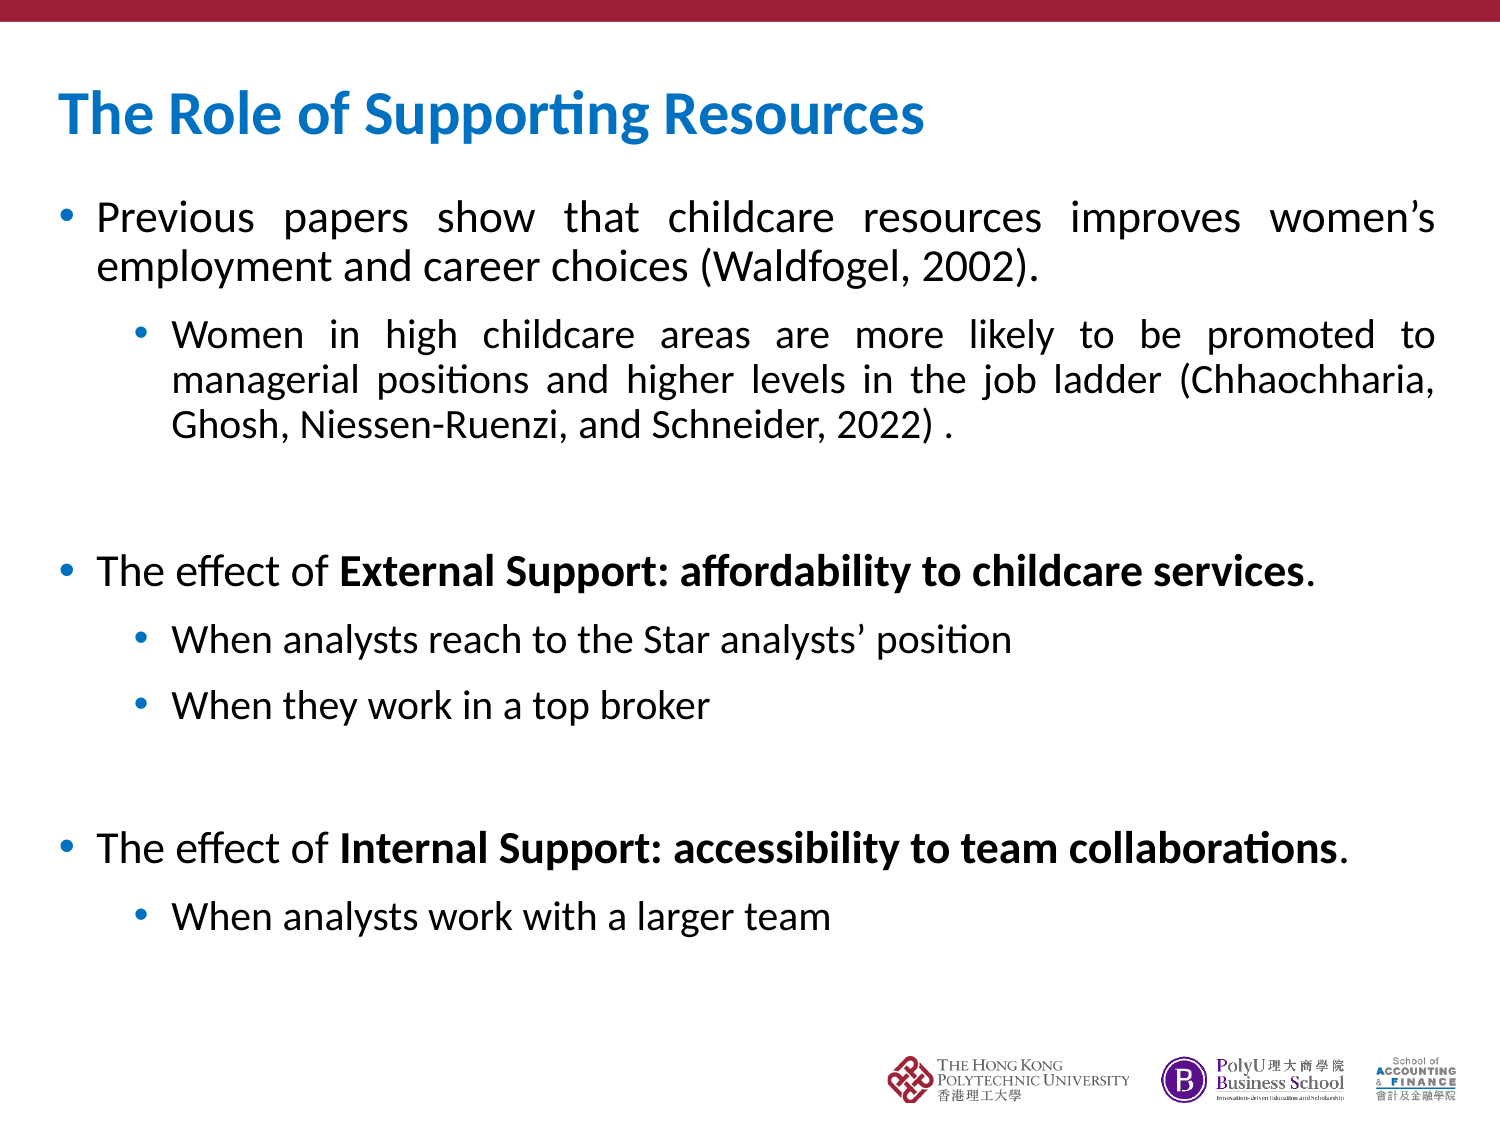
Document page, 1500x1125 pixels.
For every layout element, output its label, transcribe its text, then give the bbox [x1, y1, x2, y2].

list Previous papers show that childcare resources improves women’s employment and career choices (Waldfogel, 2002). Women in high childcare areas are more likely to be promoted to managerial positions and higher levels in the job ladder (Chhaochharia, Ghosh, Niessen-Ruenzi, and Schneider, 2022) . The effect of External Support: affordability to childcare services. When analysts reach to the Star analysts’ position When they work in a top broker The effect of Internal Support: accessibility to team collaborations. When analysts work with a larger team [43, 185, 1452, 1056]
picture [1375, 1056, 1456, 1101]
title The Role of Supporting Resources [43, 43, 1452, 185]
picture [1161, 1056, 1344, 1103]
picture [0, 0, 1500, 22]
